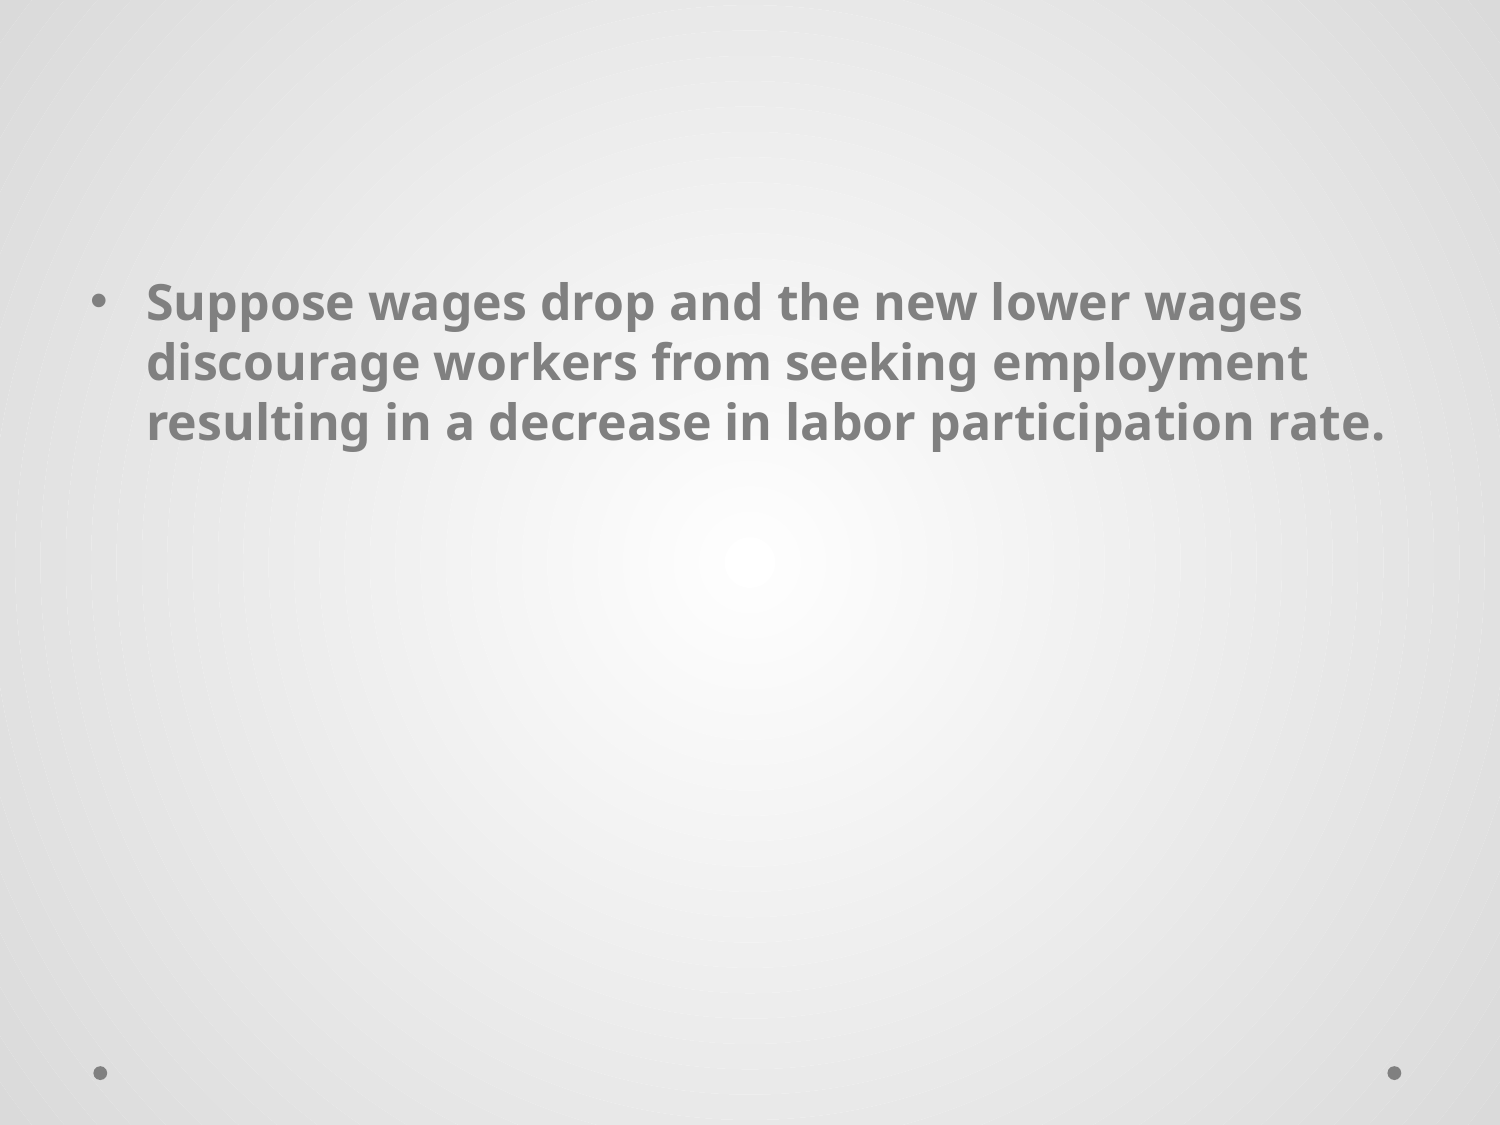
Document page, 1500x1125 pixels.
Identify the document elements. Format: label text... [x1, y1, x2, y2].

list Suppose wages drop and the new lower wages discourage workers from seeking employment resulting in a decrease in labor participation rate. [75, 262, 1425, 1005]
